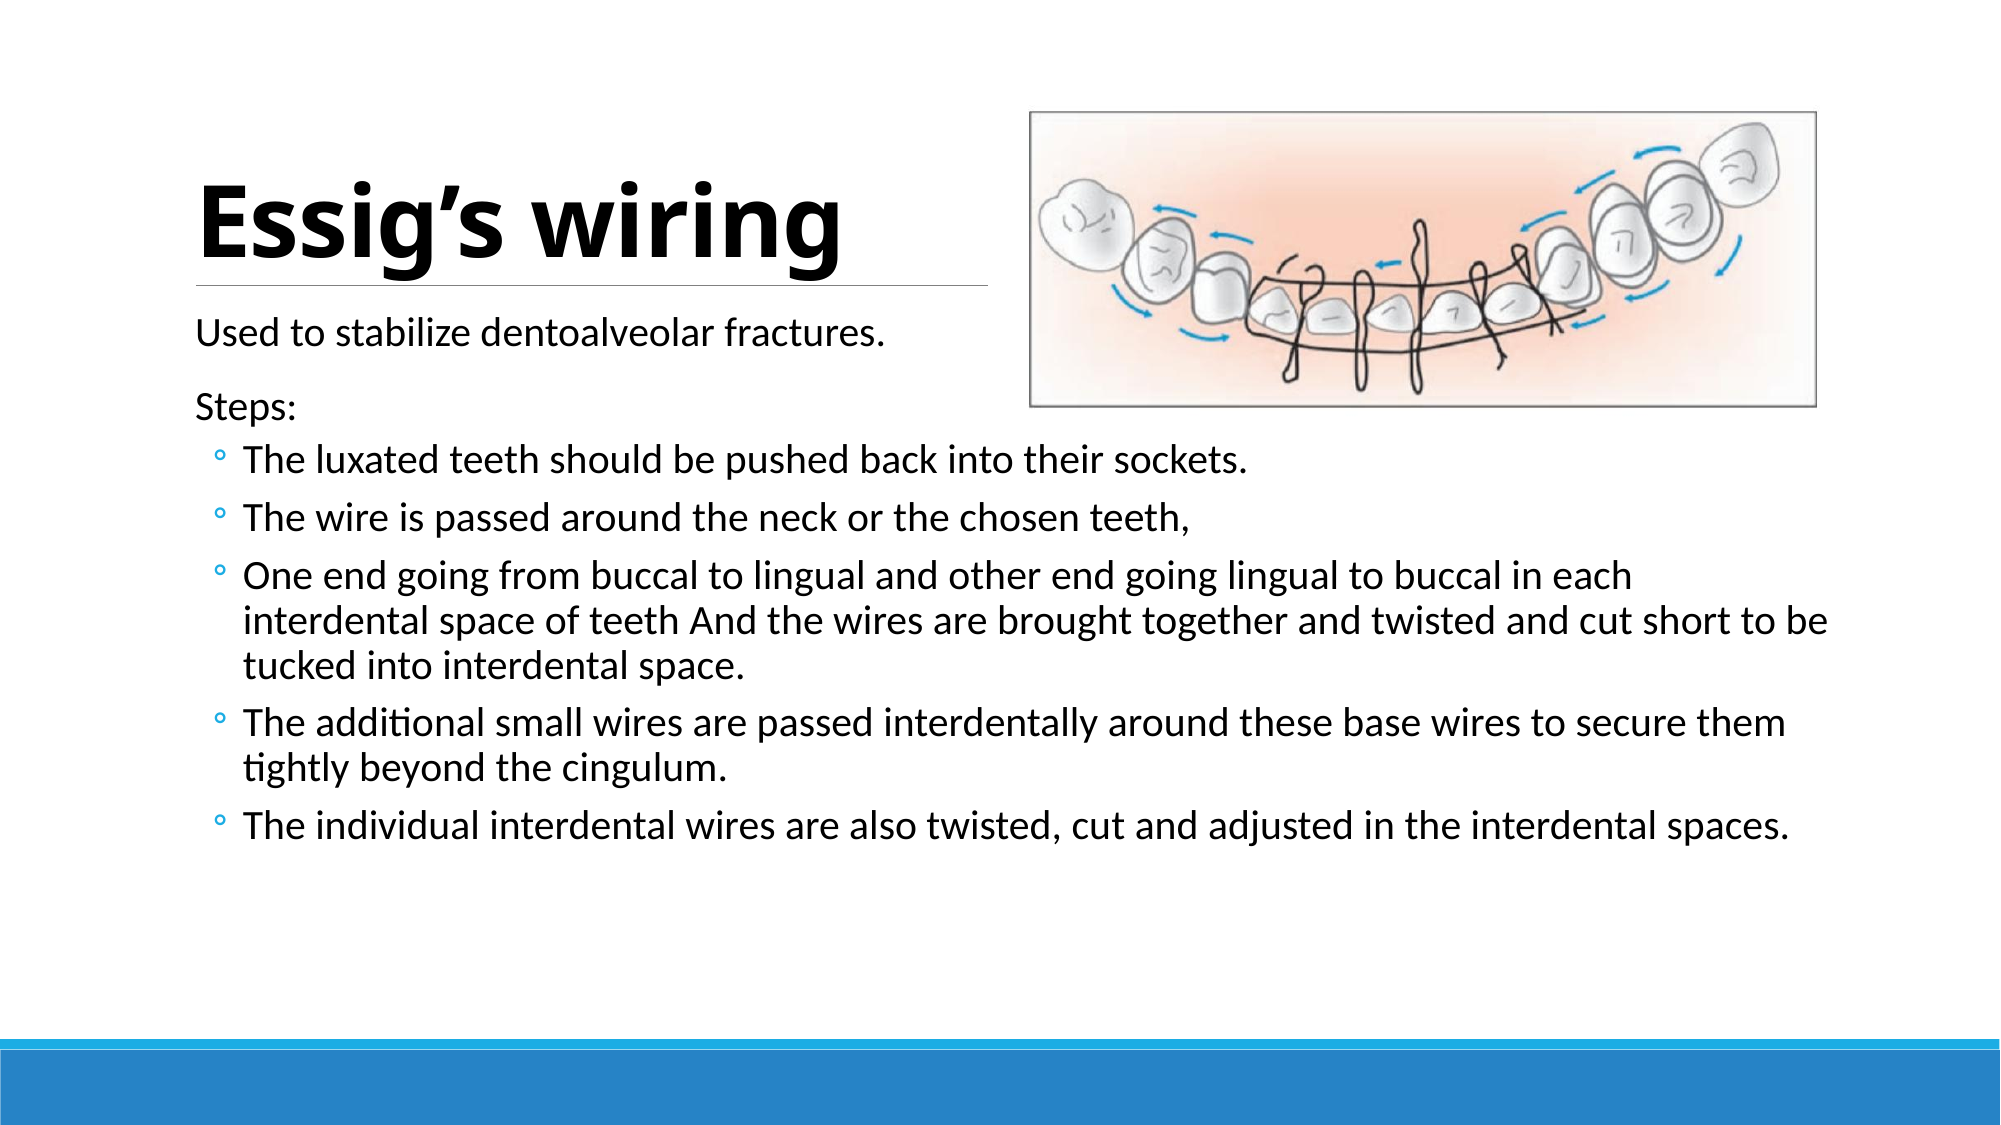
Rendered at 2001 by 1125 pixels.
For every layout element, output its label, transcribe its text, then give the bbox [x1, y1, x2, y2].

title Essig’s wiring [180, 47, 1830, 285]
list Used to stabilize dentoalveolar fractures. Steps: The luxated teeth should be pushed back into their sockets. The wire is passed around the neck or the chosen teeth, One end going from buccal to lingual and other end going lingual to buccal in each interdental space of teeth And the wires are brought together and twisted and cut short to be tucked into interdental space. The additional small wires are passed interdentally around these base wires to secure them tightly beyond the cingulum. The individual interdental wires are also twisted, cut and adjusted in the interdental spaces. [180, 302, 1830, 963]
picture [988, 98, 1880, 424]
